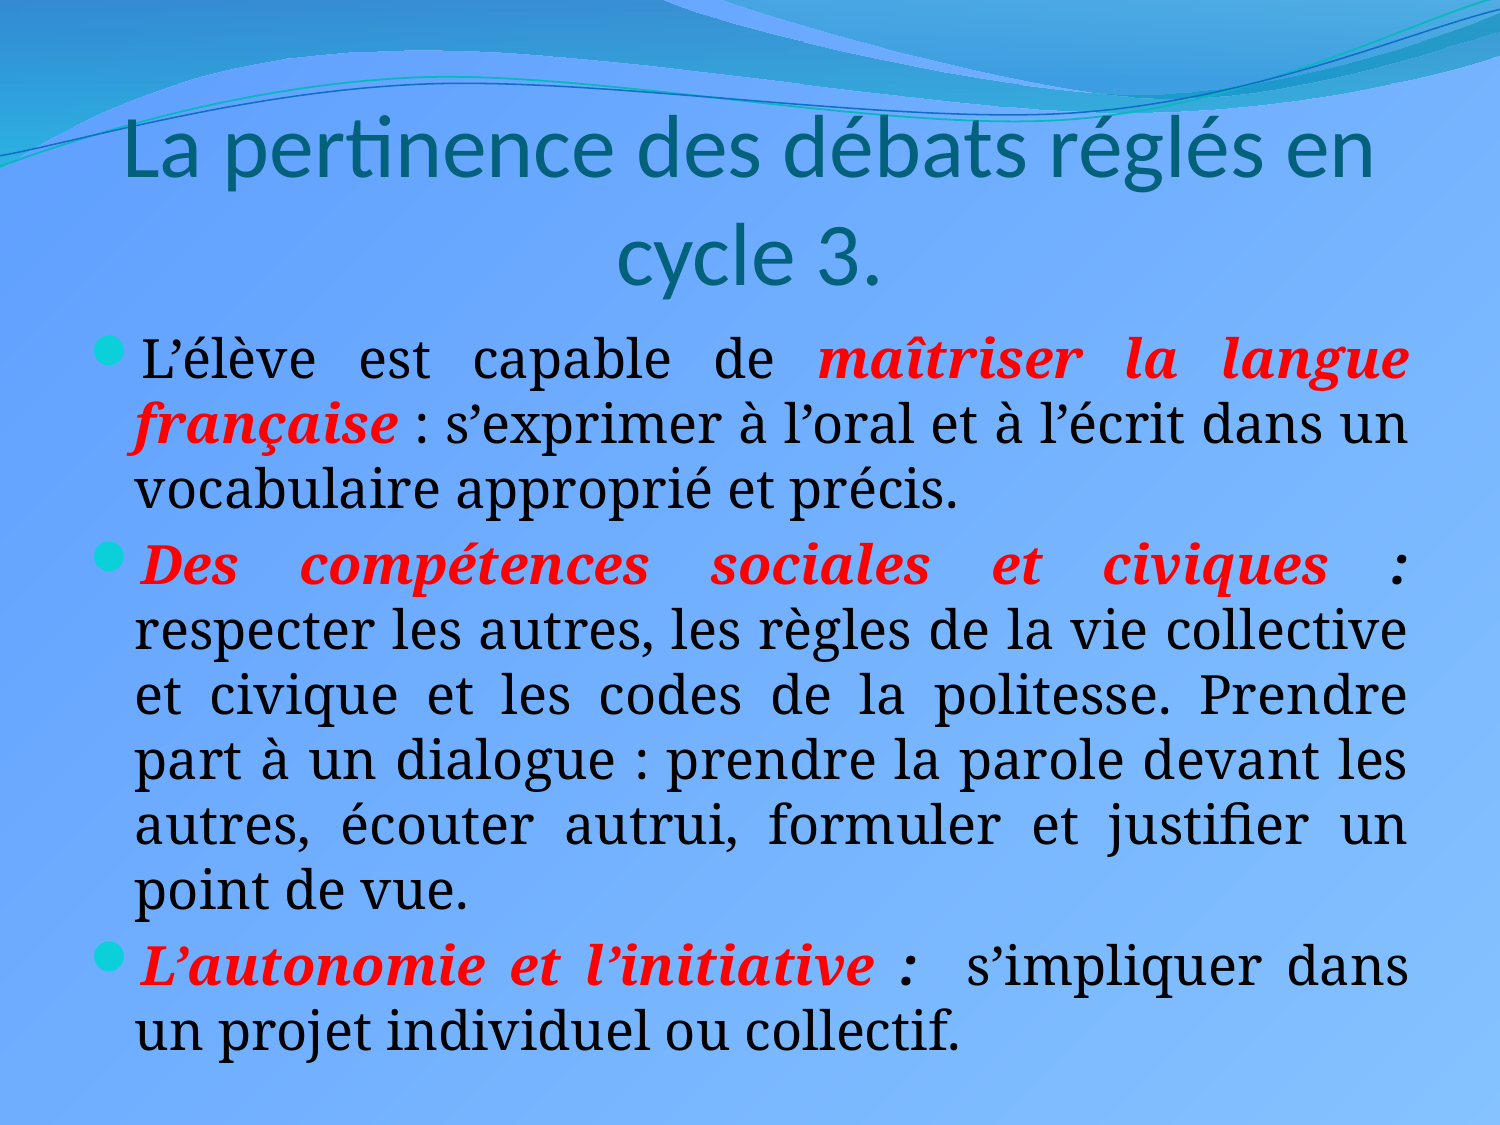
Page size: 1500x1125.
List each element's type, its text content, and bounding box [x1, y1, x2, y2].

list L’élève est capable de maîtriser la langue française : s’exprimer à l’oral et à l’écrit dans un vocabulaire approprié et précis. Des compétences sociales et civiques : respecter les autres, les règles de la vie collective et civique et les codes de la politesse. Prendre part à un dialogue : prendre la parole devant les autres, écouter autrui, formuler et justifier un point de vue. L’autonomie et l’initiative : s’impliquer dans un projet individuel ou collectif. [75, 317, 1425, 1038]
title La pertinence des débats réglés en cycle 3. [75, 78, 1425, 303]
